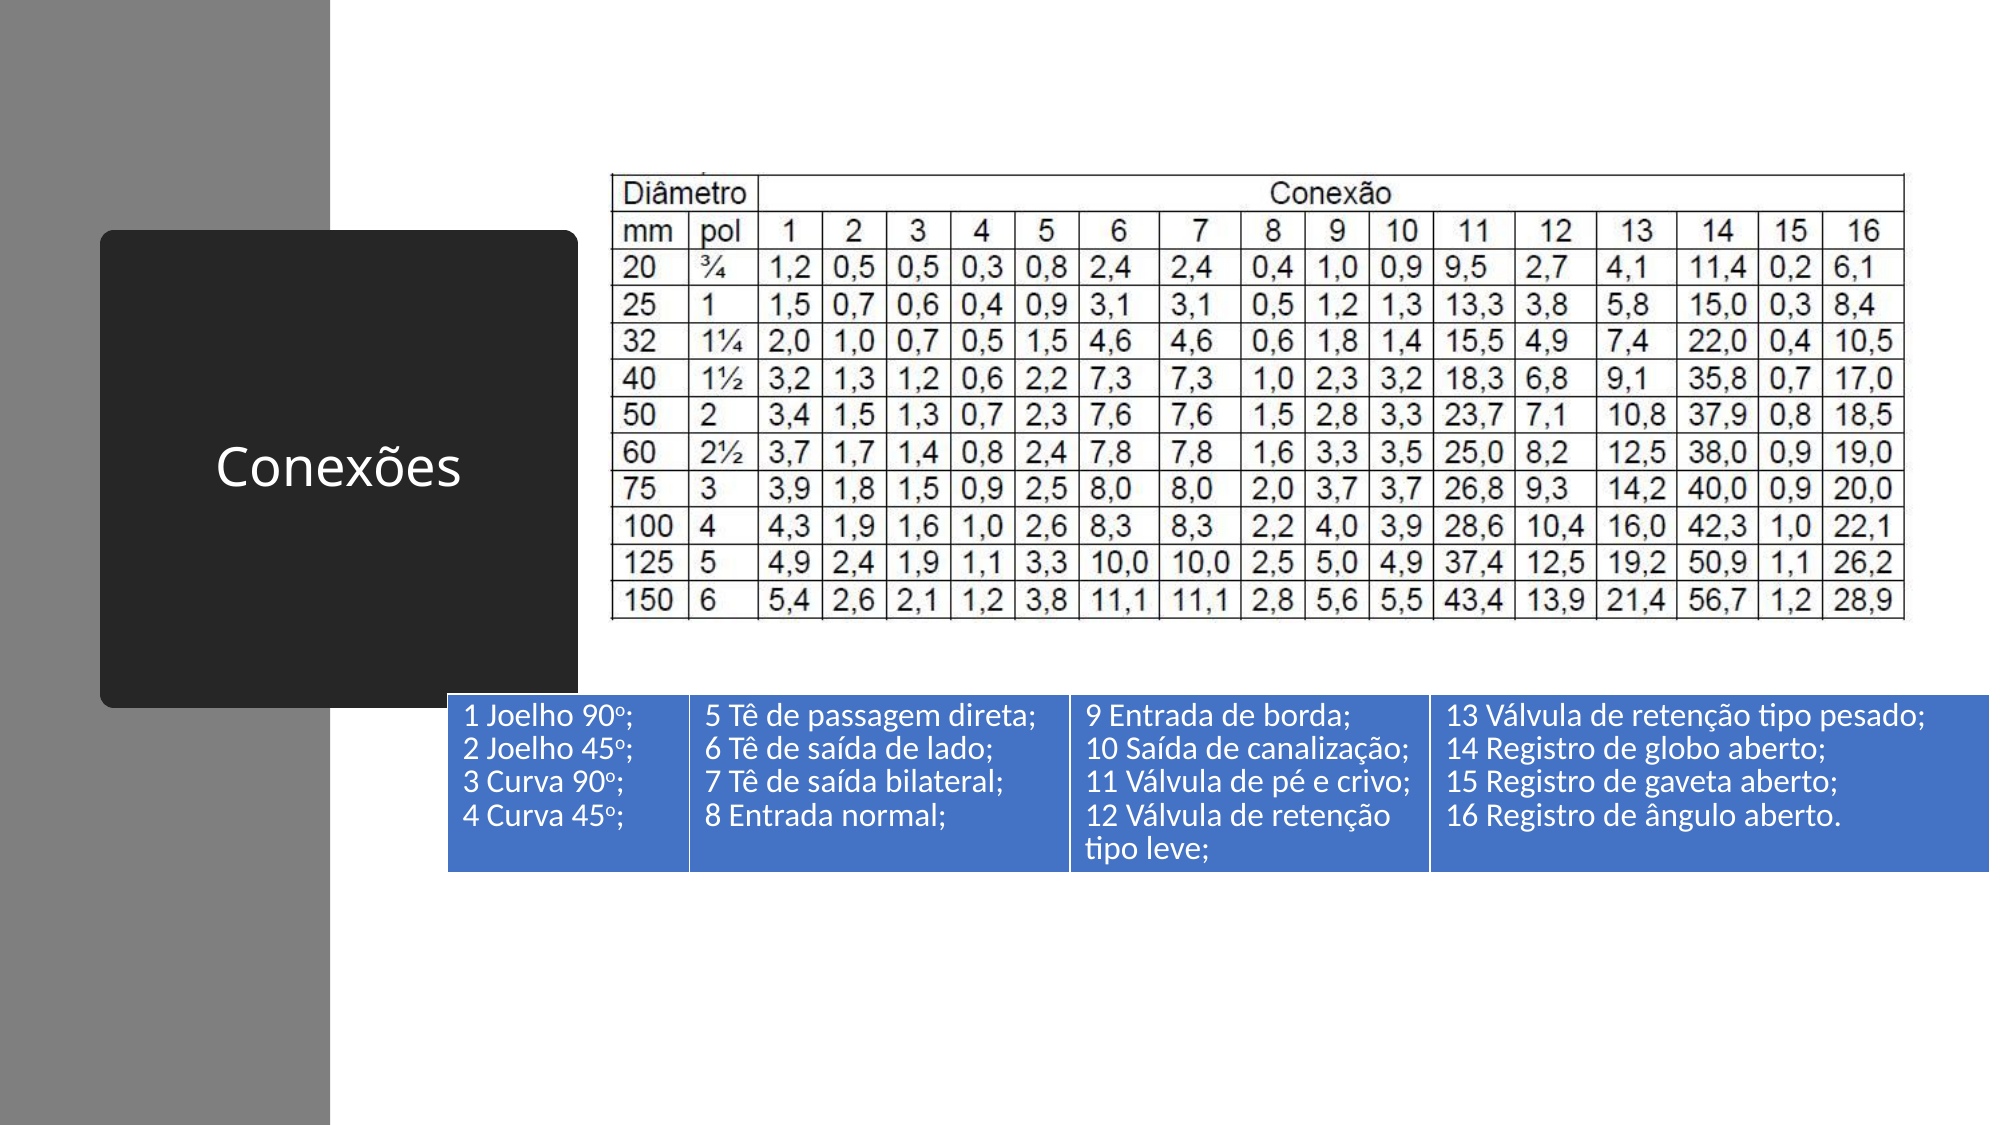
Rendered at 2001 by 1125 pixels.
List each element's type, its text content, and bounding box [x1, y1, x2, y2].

table_header 9 Entrada de borda; 10 Saída de canalização; 11 Válvula de pé e crivo; 12 Válvula de retenção tipo leve; [1071, 695, 1429, 872]
text_box [0, 0, 331, 1125]
table_header 13 Válvula de retenção tipo pesado; 14 Registro de globo aberto; 15 Registro de gaveta aberto; 16 Registro de ângulo aberto. [1431, 695, 1989, 872]
table_header 1 Joelho 90o; 2 Joelho 45o; 3 Curva 90o; 4 Curva 45o; [448, 695, 689, 872]
picture [608, 172, 1913, 623]
table_header 5 Tê de passagem direta; 6 Tê de saída de lado; 7 Tê de saída bilateral; 8 Entrada normal; [690, 695, 1069, 872]
title Conexões [113, 243, 564, 694]
